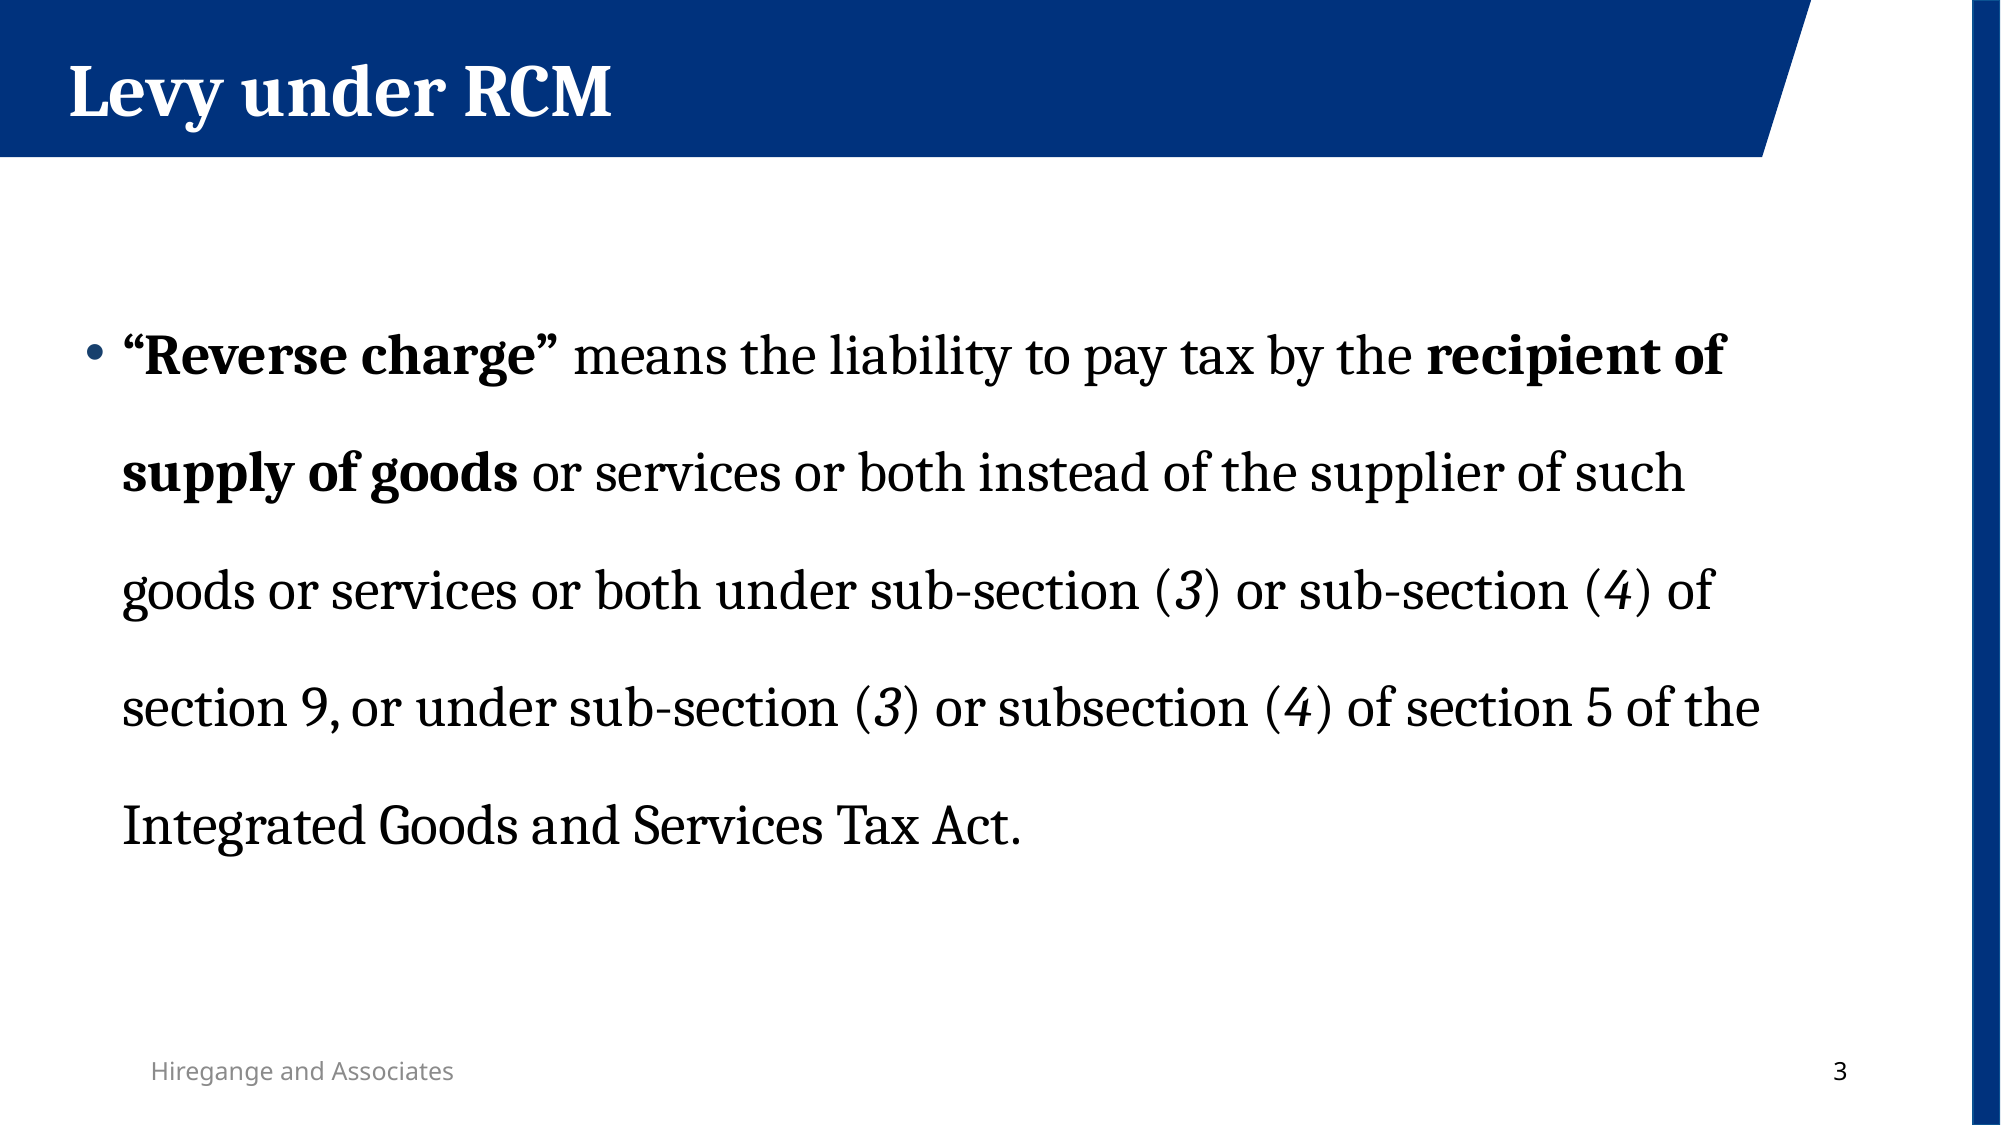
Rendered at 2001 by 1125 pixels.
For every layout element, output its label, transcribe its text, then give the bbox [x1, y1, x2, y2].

list Levy under RCM [53, 24, 324, 121]
text_box [324, 0, 1675, 175]
list “Reverse charge” means the liability to pay tax by the recipient of supply of goods or services or both instead of the supplier of such goods or services or both under sub-section (3) or sub-section (4) of section 9, or under sub-section (3) or subsection (4) of section 5 of the Integrated Goods and Services Tax Act. [69, 260, 1850, 865]
footer Hiregange and Associates [0, 1042, 641, 1103]
slide_number 3 [1412, 1042, 1863, 1103]
